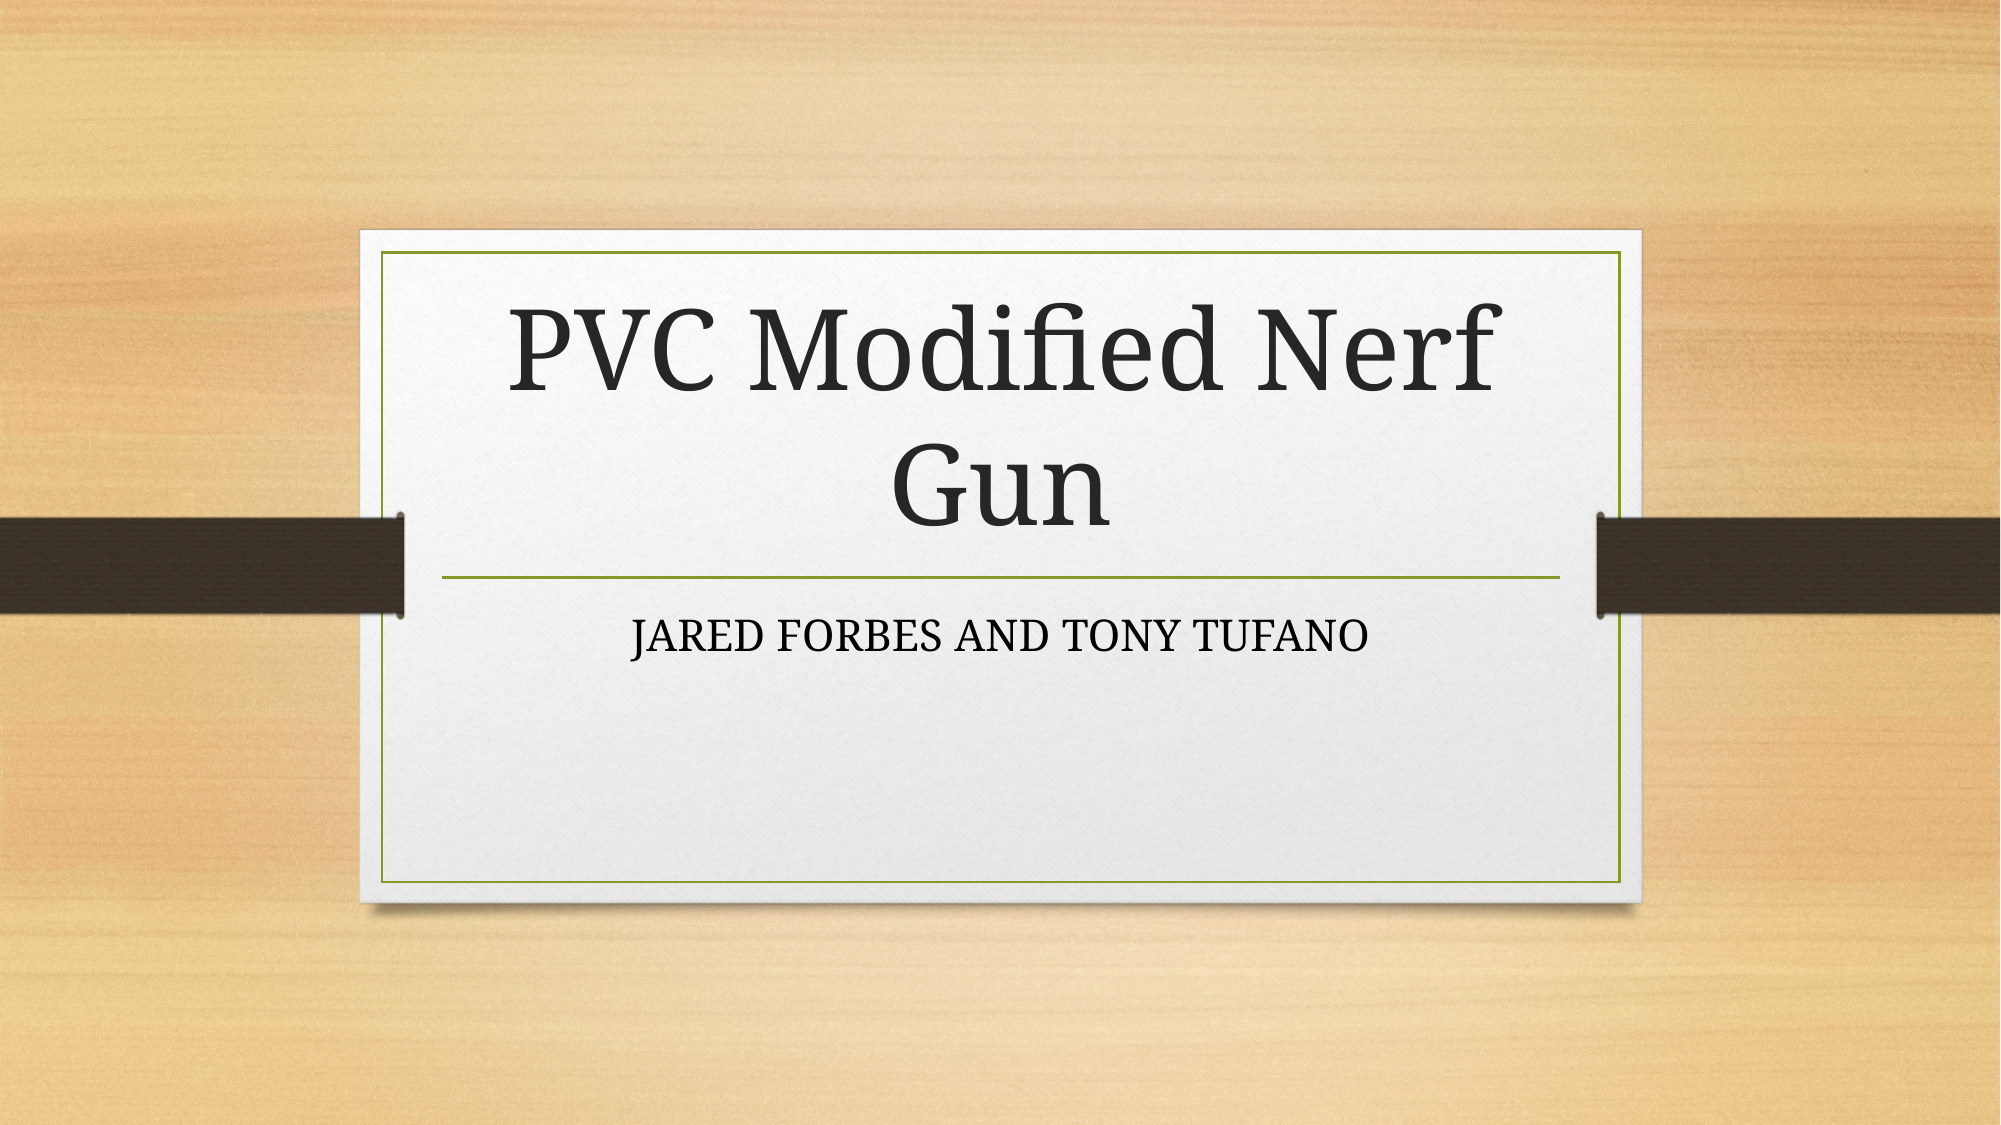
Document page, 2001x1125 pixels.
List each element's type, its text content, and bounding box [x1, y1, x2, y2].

picture [0, 0, 2001, 1125]
subtitle JARED FORBES AND TONY TUFANO [441, 600, 1560, 817]
title PVC Modified Nerf Gun [441, 306, 1560, 556]
